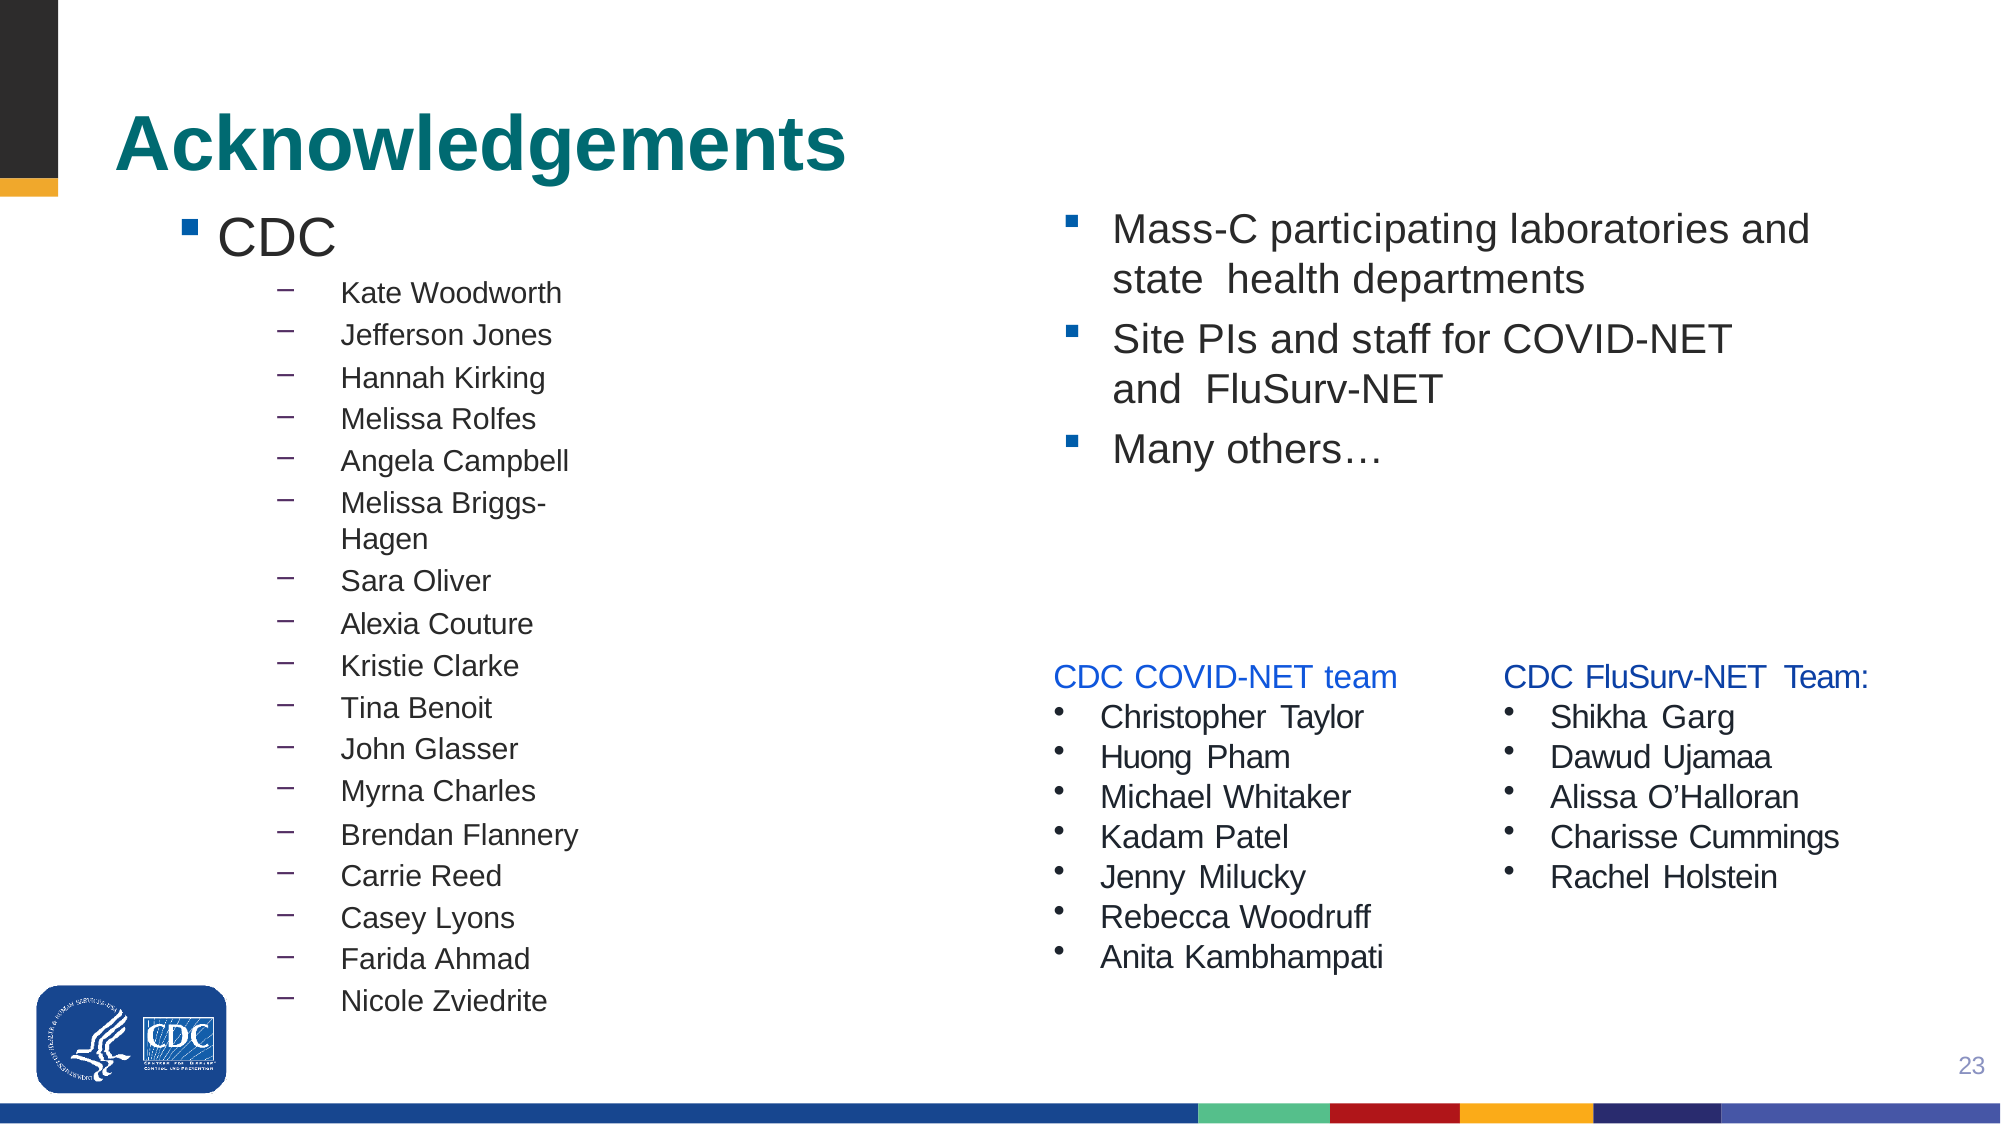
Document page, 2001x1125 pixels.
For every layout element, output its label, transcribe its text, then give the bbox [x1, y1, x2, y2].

text_box Kate Woodworth Jefferson Jones Hannah Kirking Melissa Rolfes Angela Campbell Melissa Briggs-Hagen Sara Oliver Alexia Couture Kristie Clarke Tina Benoit John Glasser Myrna Charles Brendan Flannery Carrie Reed Casey Lyons Farida Ahmad Nicole Zviedrite [275, 265, 633, 1018]
text_box CDC [175, 199, 340, 268]
title Acknowledgements [112, 89, 853, 280]
text_box Mass-C participating laboratories and state health departments Site PIs and staff for COVID-NET and FluSurv-NET Many others… [1060, 199, 1908, 472]
picture [35, 984, 227, 1094]
text_box 23 [1956, 1048, 1987, 1081]
text_box Christopher Taylor Huong Pham Michael Whitaker Kadam Patel Jenny Milucky Rebecca Woodruff Anita Kambhampati [1051, 693, 1388, 975]
text_box CDC FluSurv-NET Team: [1501, 653, 1877, 696]
text_box Shikha Garg Dawud Ujamaa Alissa O’Halloran Charisse Cummings Rachel Holstein [1501, 693, 1844, 895]
text_box CDC COVID-NET team [1051, 653, 1404, 696]
